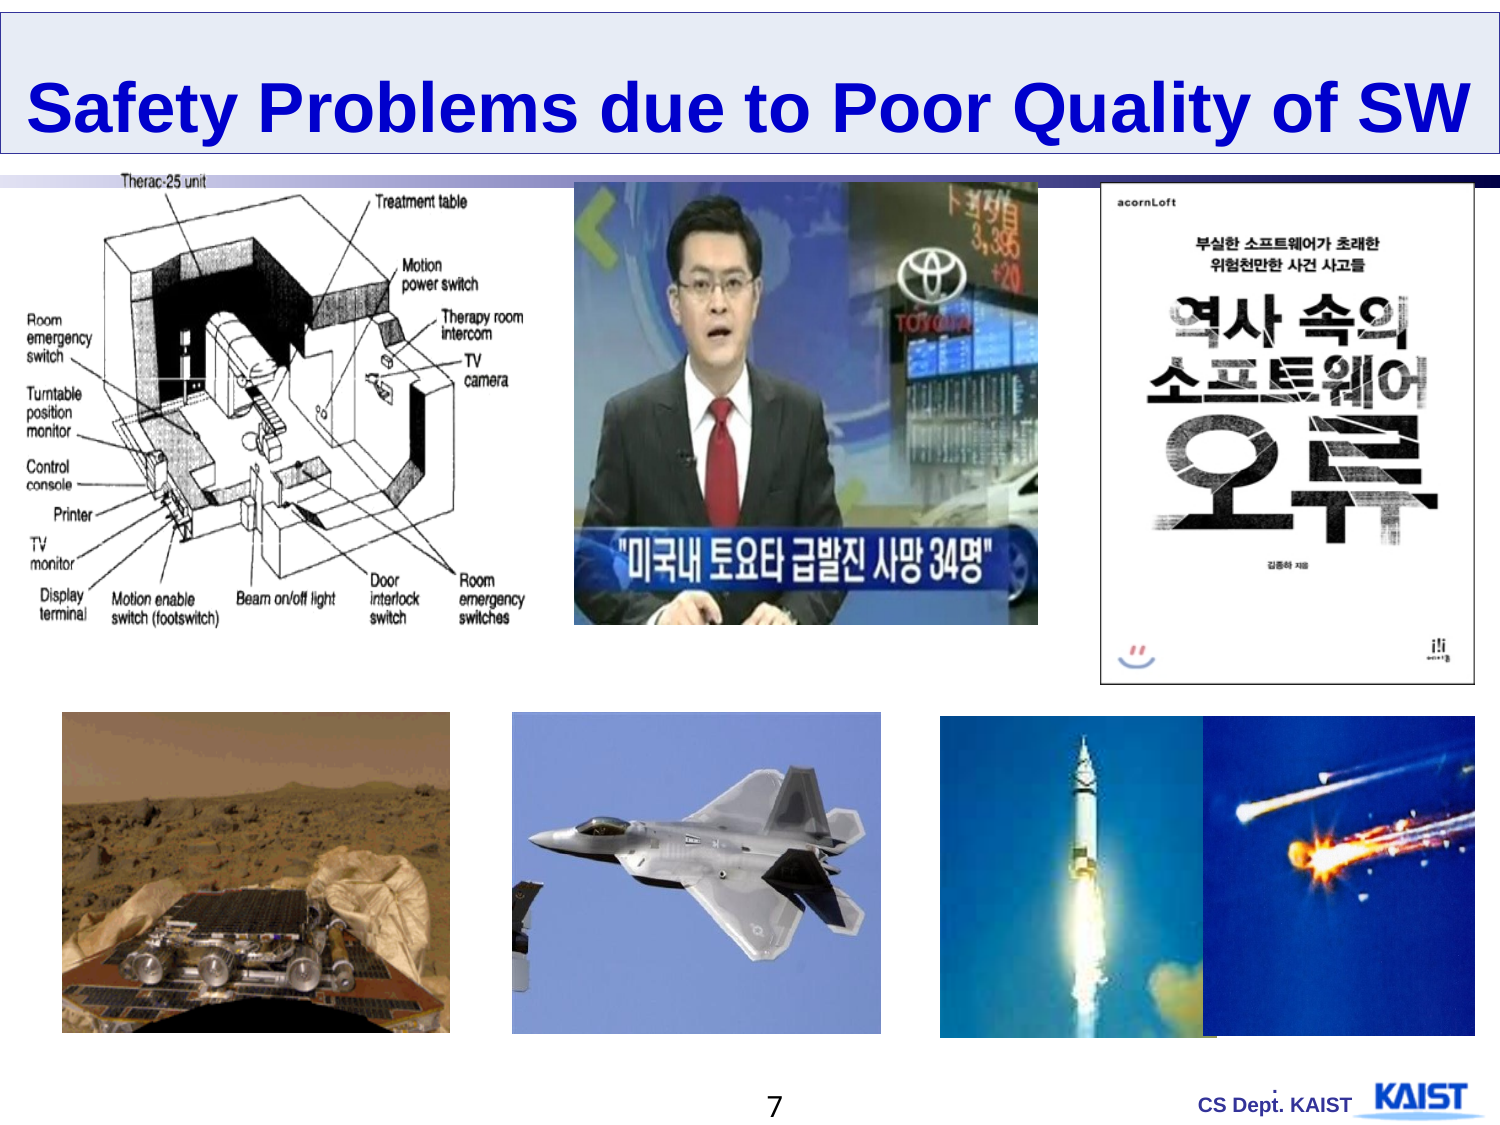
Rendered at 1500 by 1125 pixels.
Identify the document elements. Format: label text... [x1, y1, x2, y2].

picture [62, 712, 451, 1033]
title Safety Problems due to Poor Quality of SW [0, 12, 1500, 154]
slide_number 7 [599, 1080, 951, 1123]
picture [12, 162, 538, 646]
picture [940, 716, 1476, 1038]
picture [574, 182, 1038, 626]
picture [512, 712, 882, 1034]
picture [1343, 1068, 1500, 1125]
picture [1099, 182, 1476, 685]
